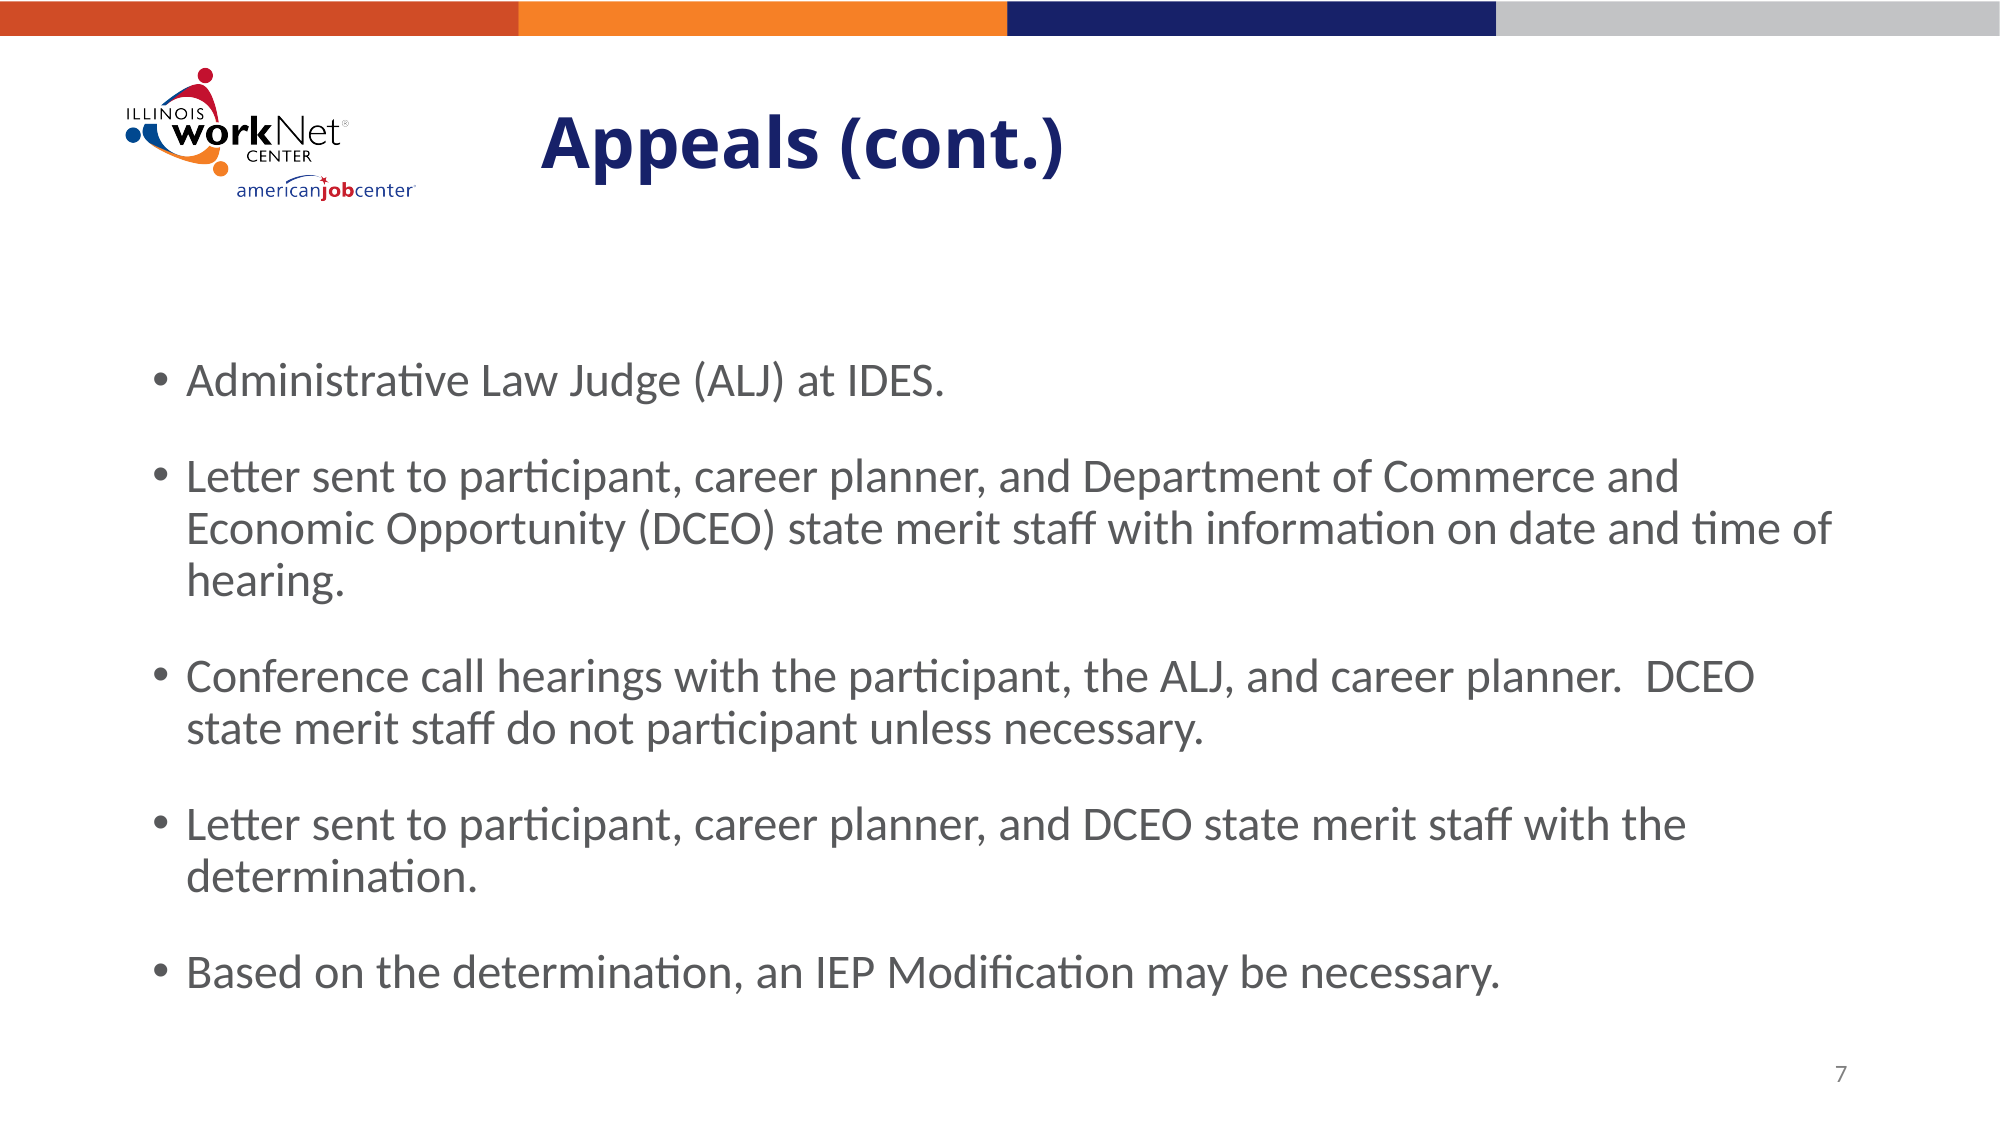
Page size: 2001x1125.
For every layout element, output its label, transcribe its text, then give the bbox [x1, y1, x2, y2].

list Administrative Law Judge (ALJ) at IDES. Letter sent to participant, career planner, and Department of Commerce and Economic Opportunity (DCEO) state merit staff with information on date and time of hearing. Conference call hearings with the participant, the ALJ, and career planner. DCEO state merit staff do not participant unless necessary. Letter sent to participant, career planner, and DCEO state merit staff with the determination. Based on the determination, an IEP Modification may be necessary. [137, 347, 1863, 1014]
picture [0, 0, 2000, 1125]
slide_number 7 [1412, 1042, 1863, 1103]
title Appeals (cont.) [526, 100, 1777, 193]
